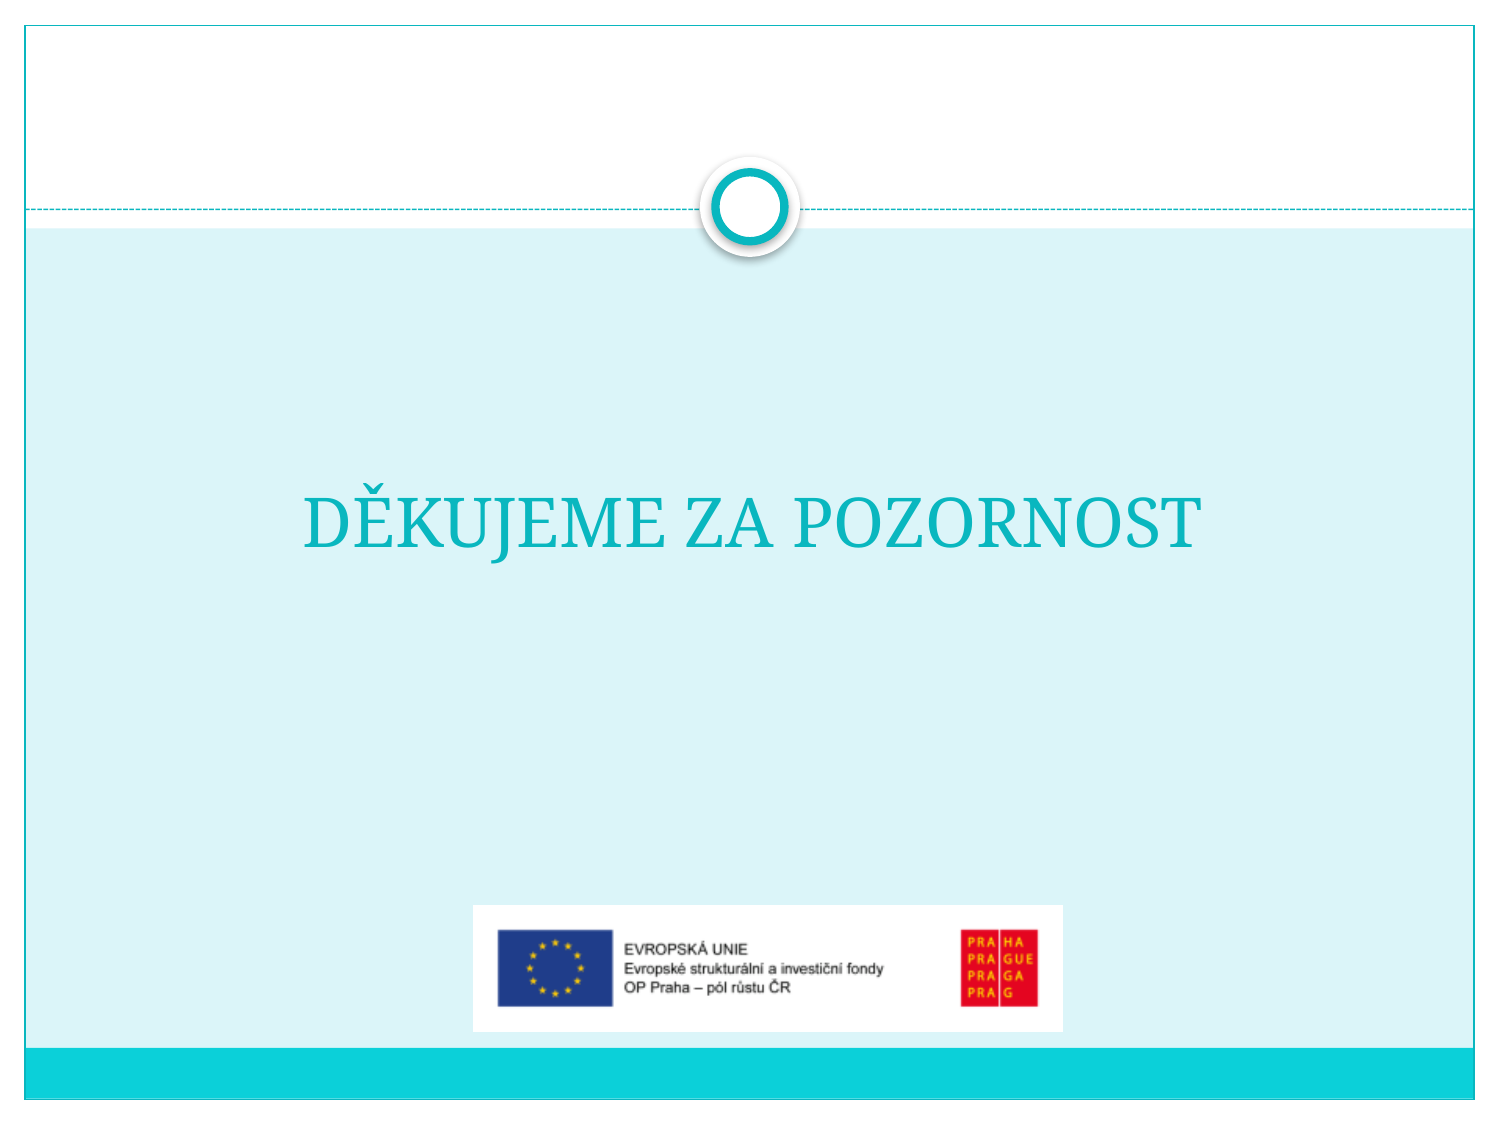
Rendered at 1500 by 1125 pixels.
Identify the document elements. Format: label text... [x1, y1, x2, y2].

title DĚKUJEME ZA POZORNOST [53, 444, 1454, 569]
picture [473, 904, 1063, 1033]
